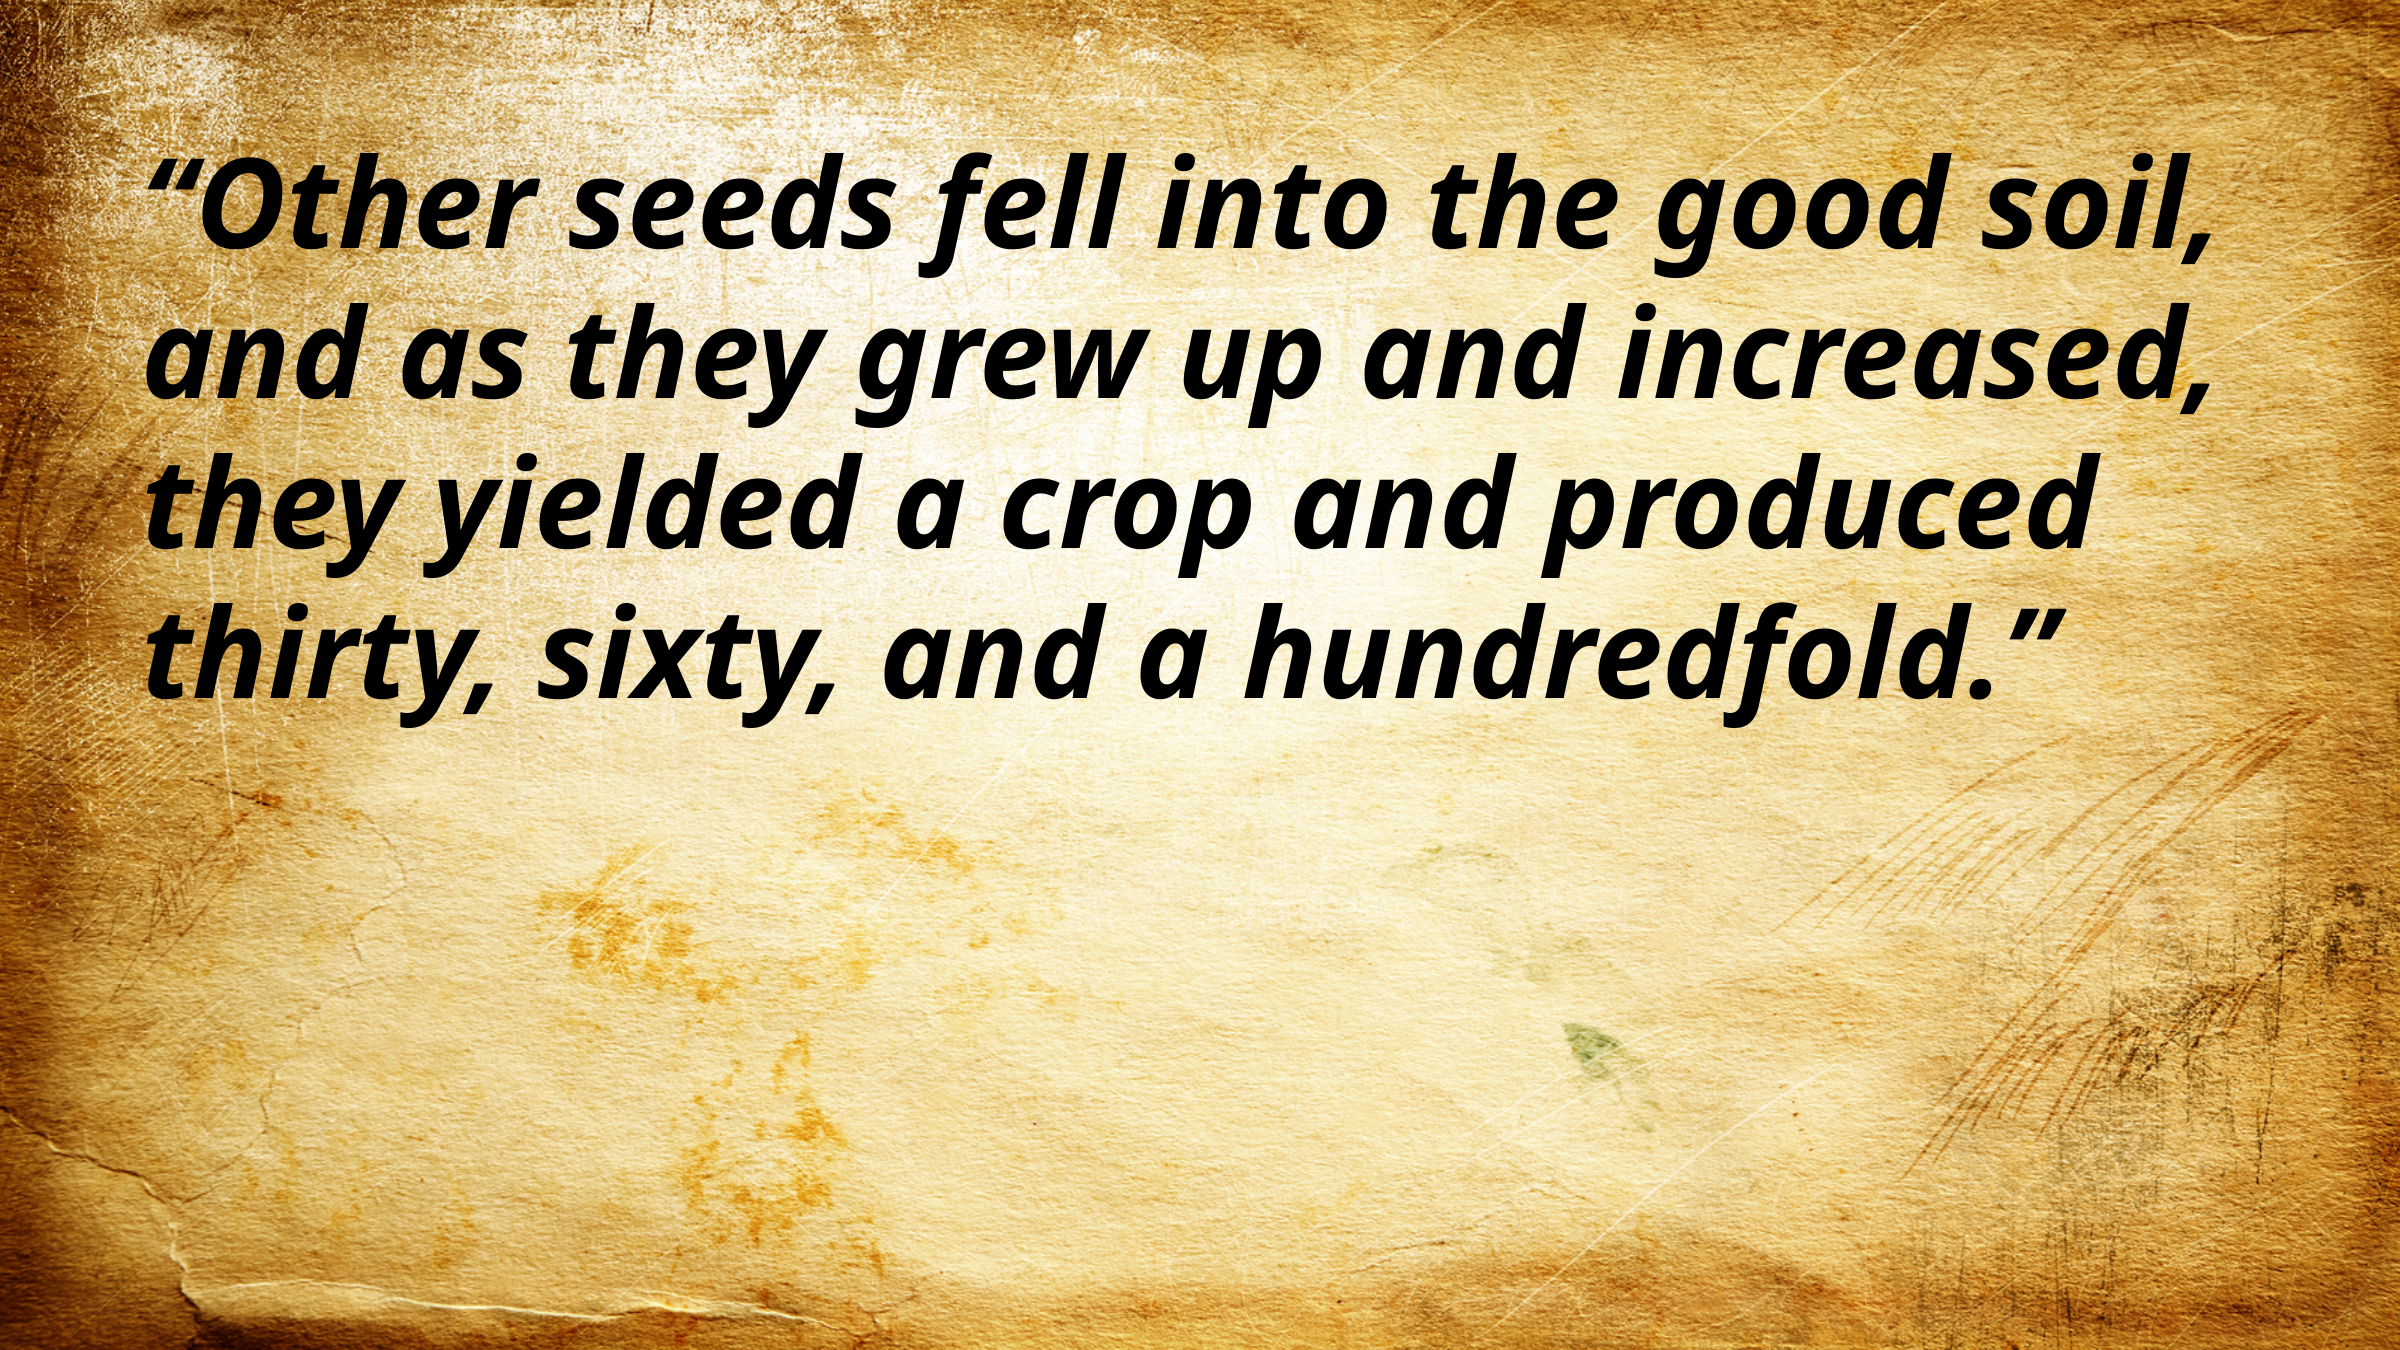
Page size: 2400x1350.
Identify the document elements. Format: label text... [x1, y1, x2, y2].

picture [0, 0, 2400, 1350]
list “Other seeds fell into the good soil, and as they grew up and increased, they yielded a crop and produced thirty, sixty, and a hundredfold.” [120, 112, 2280, 1238]
